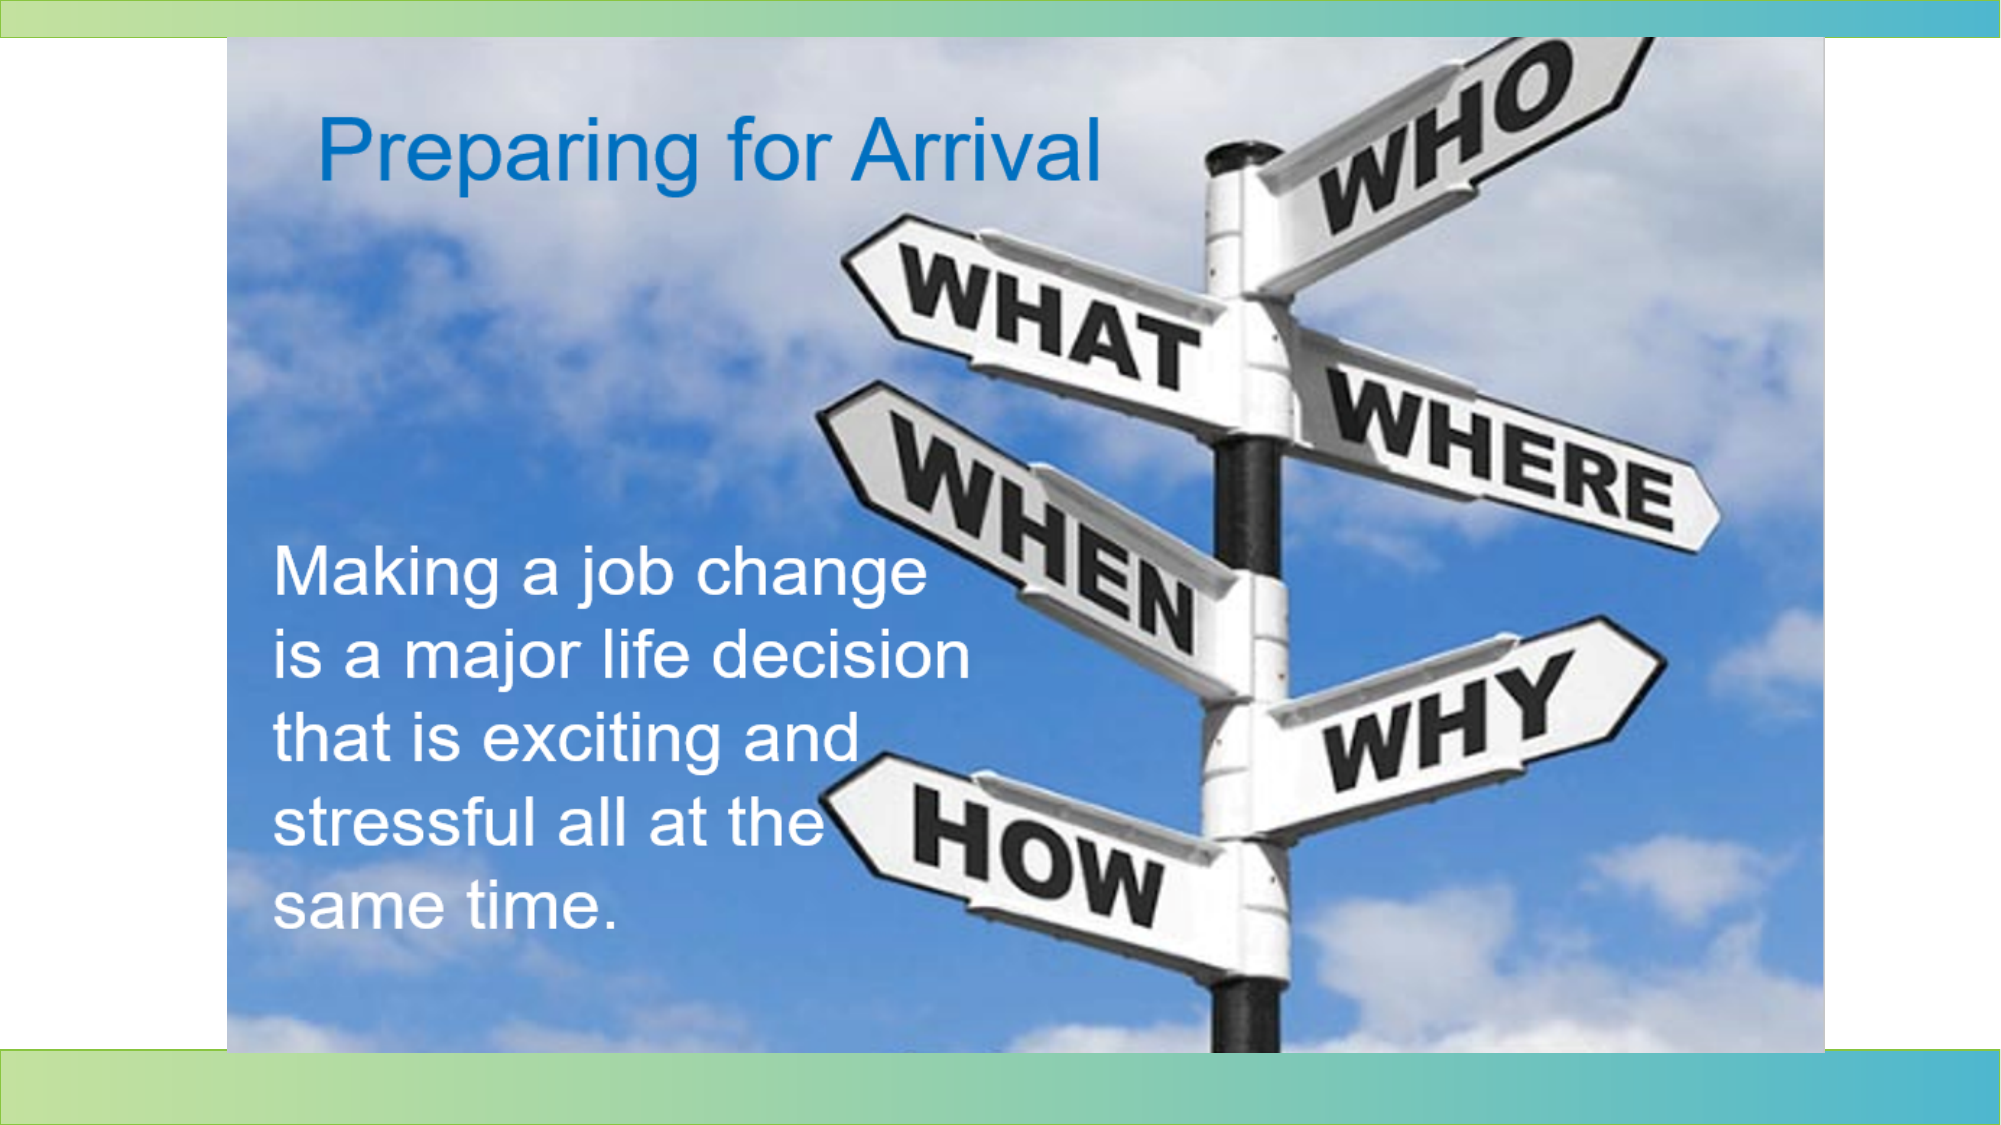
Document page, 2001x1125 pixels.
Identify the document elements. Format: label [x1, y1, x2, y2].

picture [227, 37, 1825, 1053]
